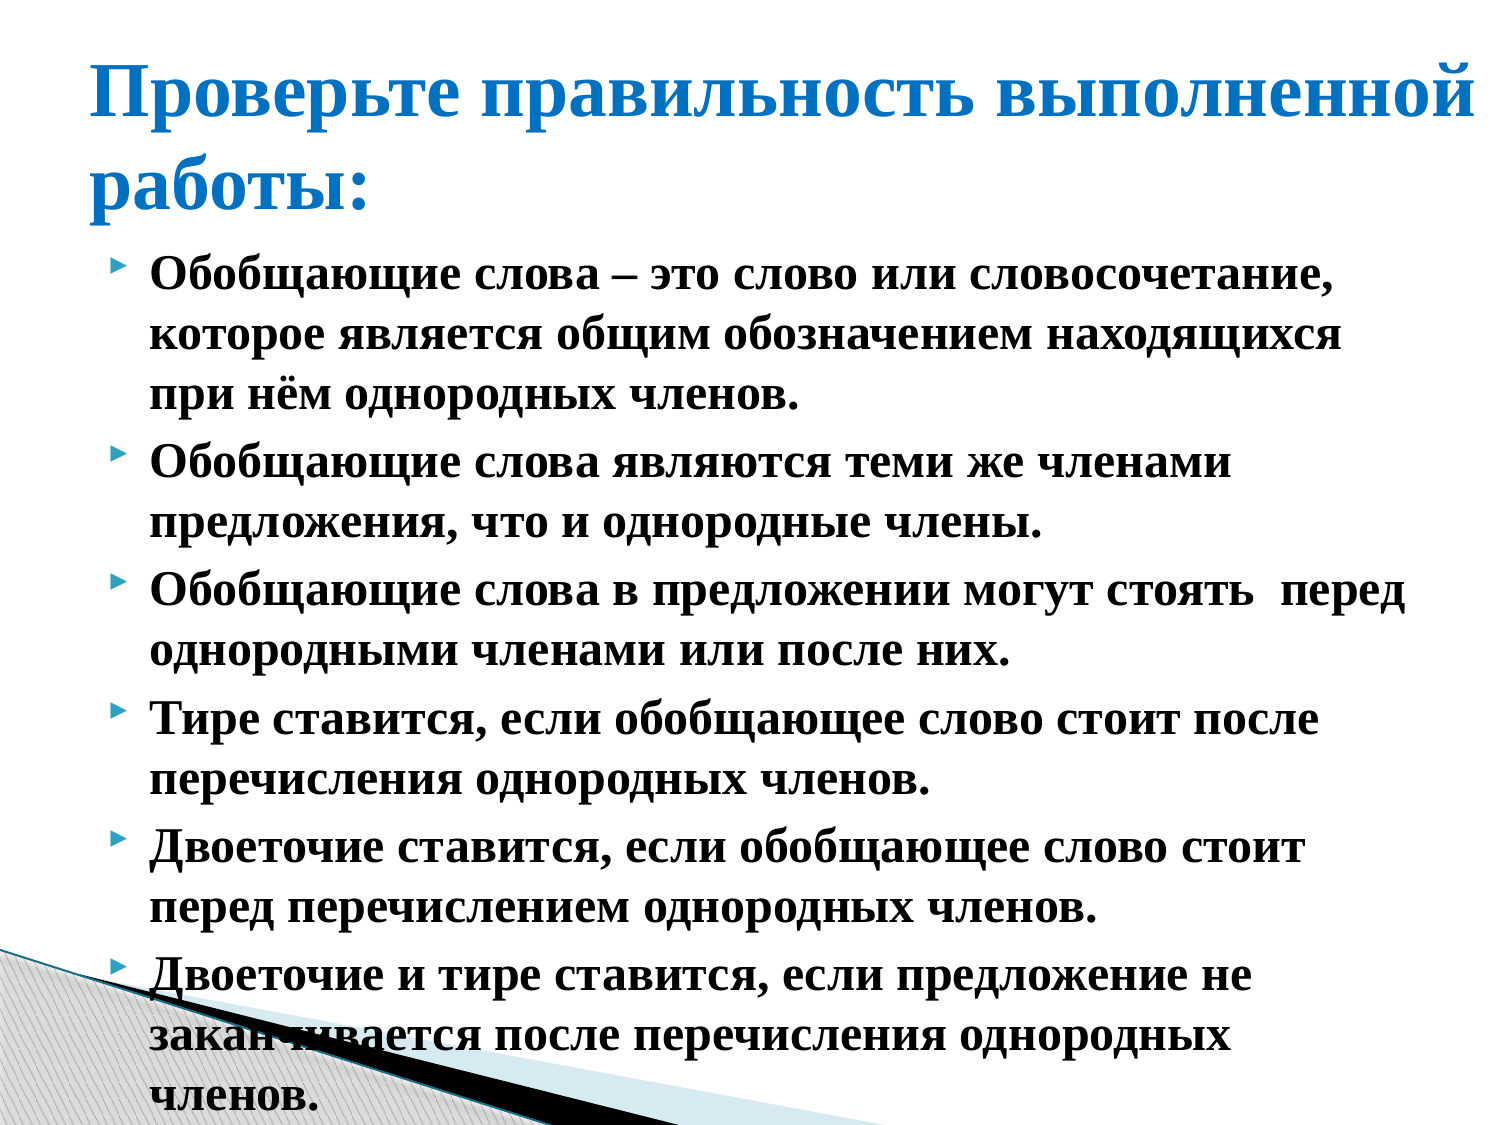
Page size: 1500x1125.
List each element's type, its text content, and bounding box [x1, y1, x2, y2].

list Обобщающие слова – это слово или словосочетание, которое является общим обозначением находящихся при нём однородных членов. Обобщающие слова являются теми же членами предложения, что и однородные члены. Обобщающие слова в предложении могут стоять перед однородными членами или после них. Тире ставится, если обобщающее слово стоит после перечисления однородных членов. Двоеточие ставится, если обобщающее слово стоит перед перечислением однородных членов. Двоеточие и тире ставится, если предложение не заканчивается после перечисления однородных членов. [75, 233, 1425, 1125]
title Проверьте правильность выполненной работы: [75, 30, 1500, 233]
